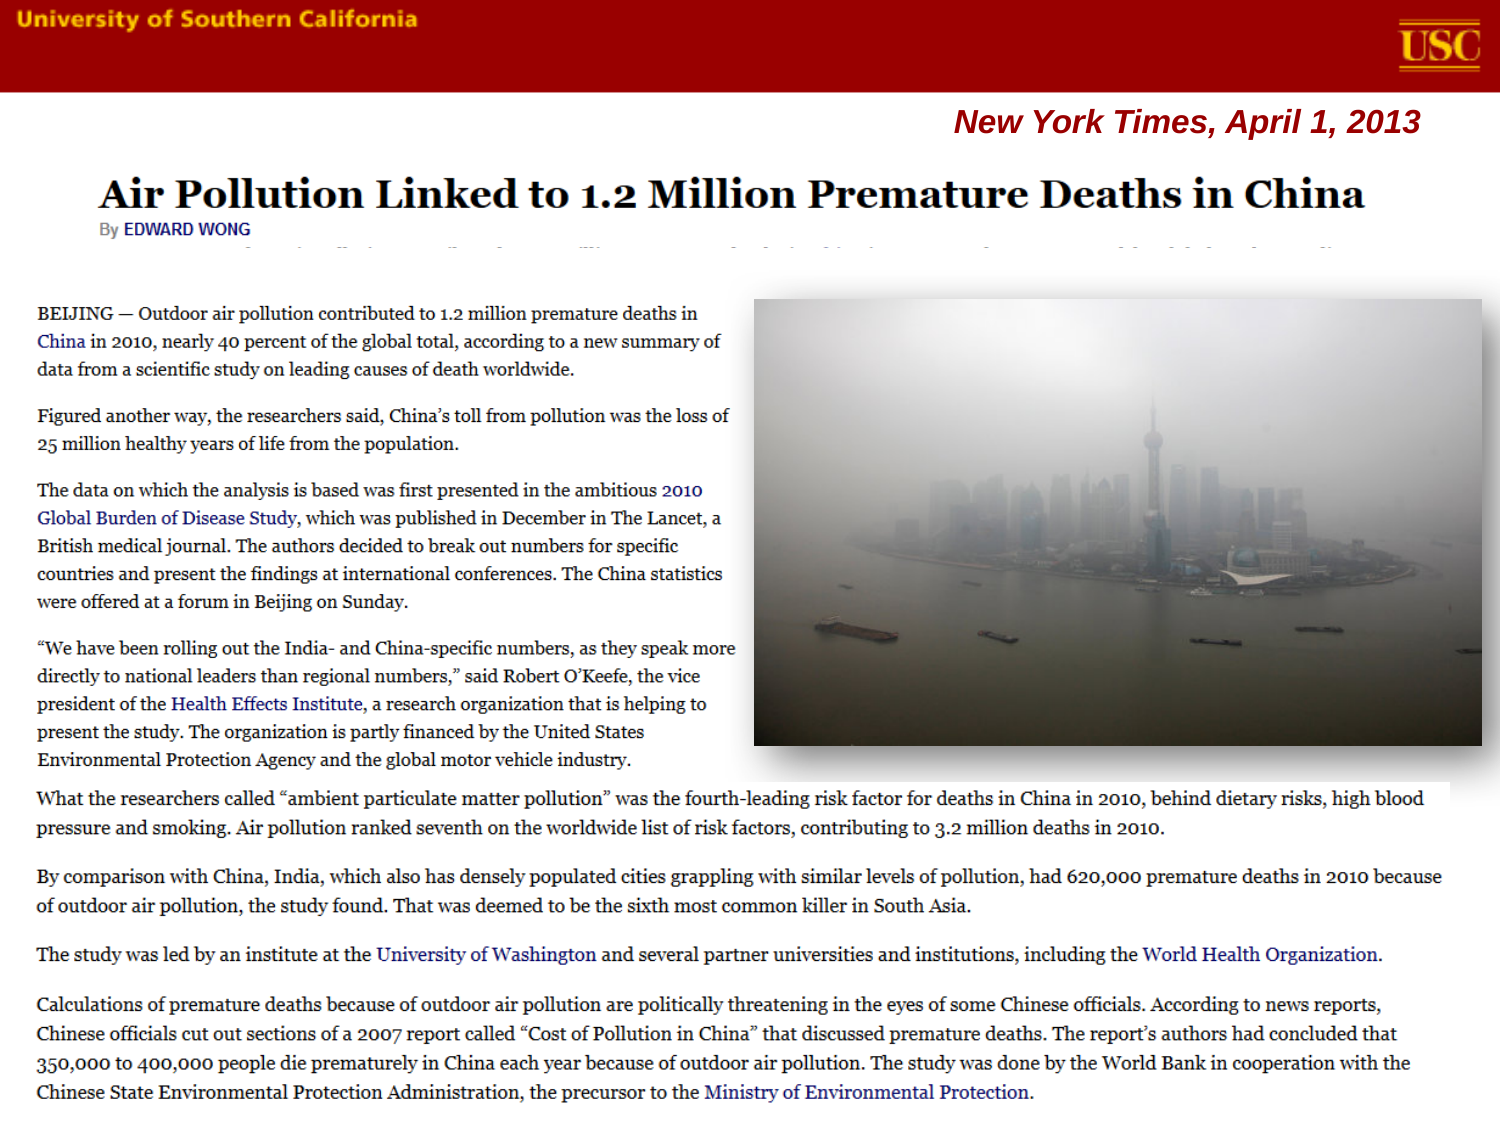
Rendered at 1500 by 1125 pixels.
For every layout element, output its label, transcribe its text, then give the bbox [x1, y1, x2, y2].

picture [0, 0, 1500, 1125]
text_box New York Times, April 1, 2013 [939, 93, 1437, 148]
